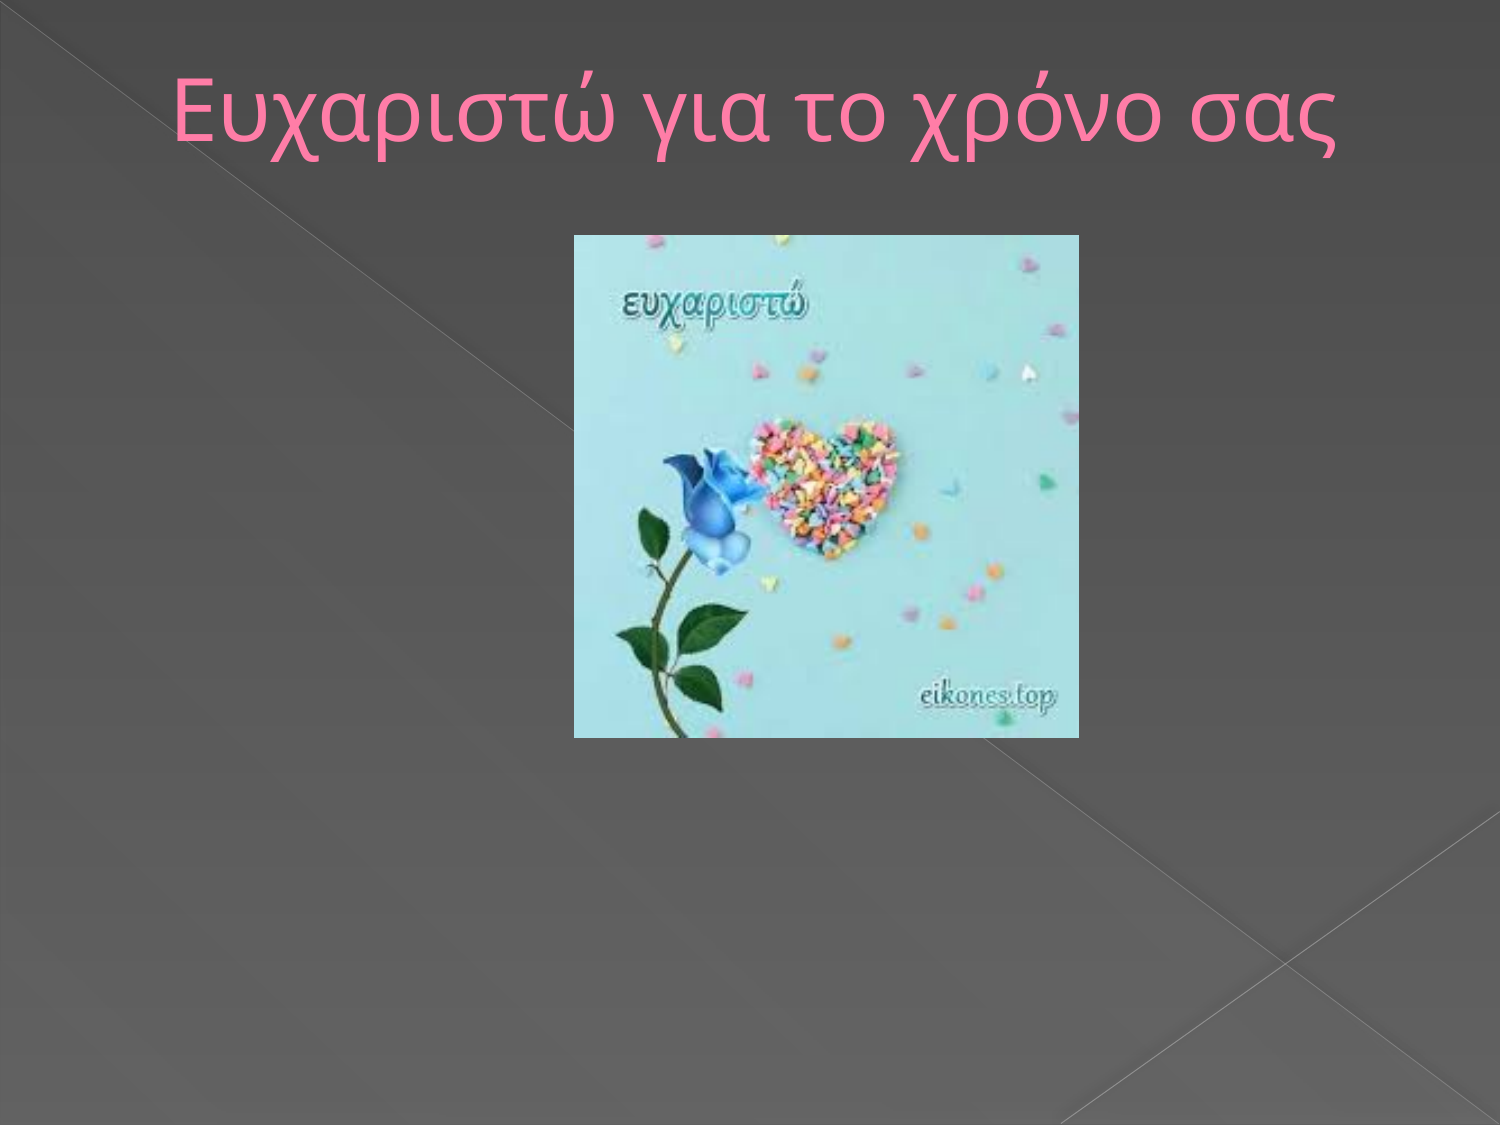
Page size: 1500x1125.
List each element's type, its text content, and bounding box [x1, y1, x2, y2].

picture [573, 235, 1079, 738]
title Ευχαριστώ για το χρόνο σας [75, 43, 1425, 274]
